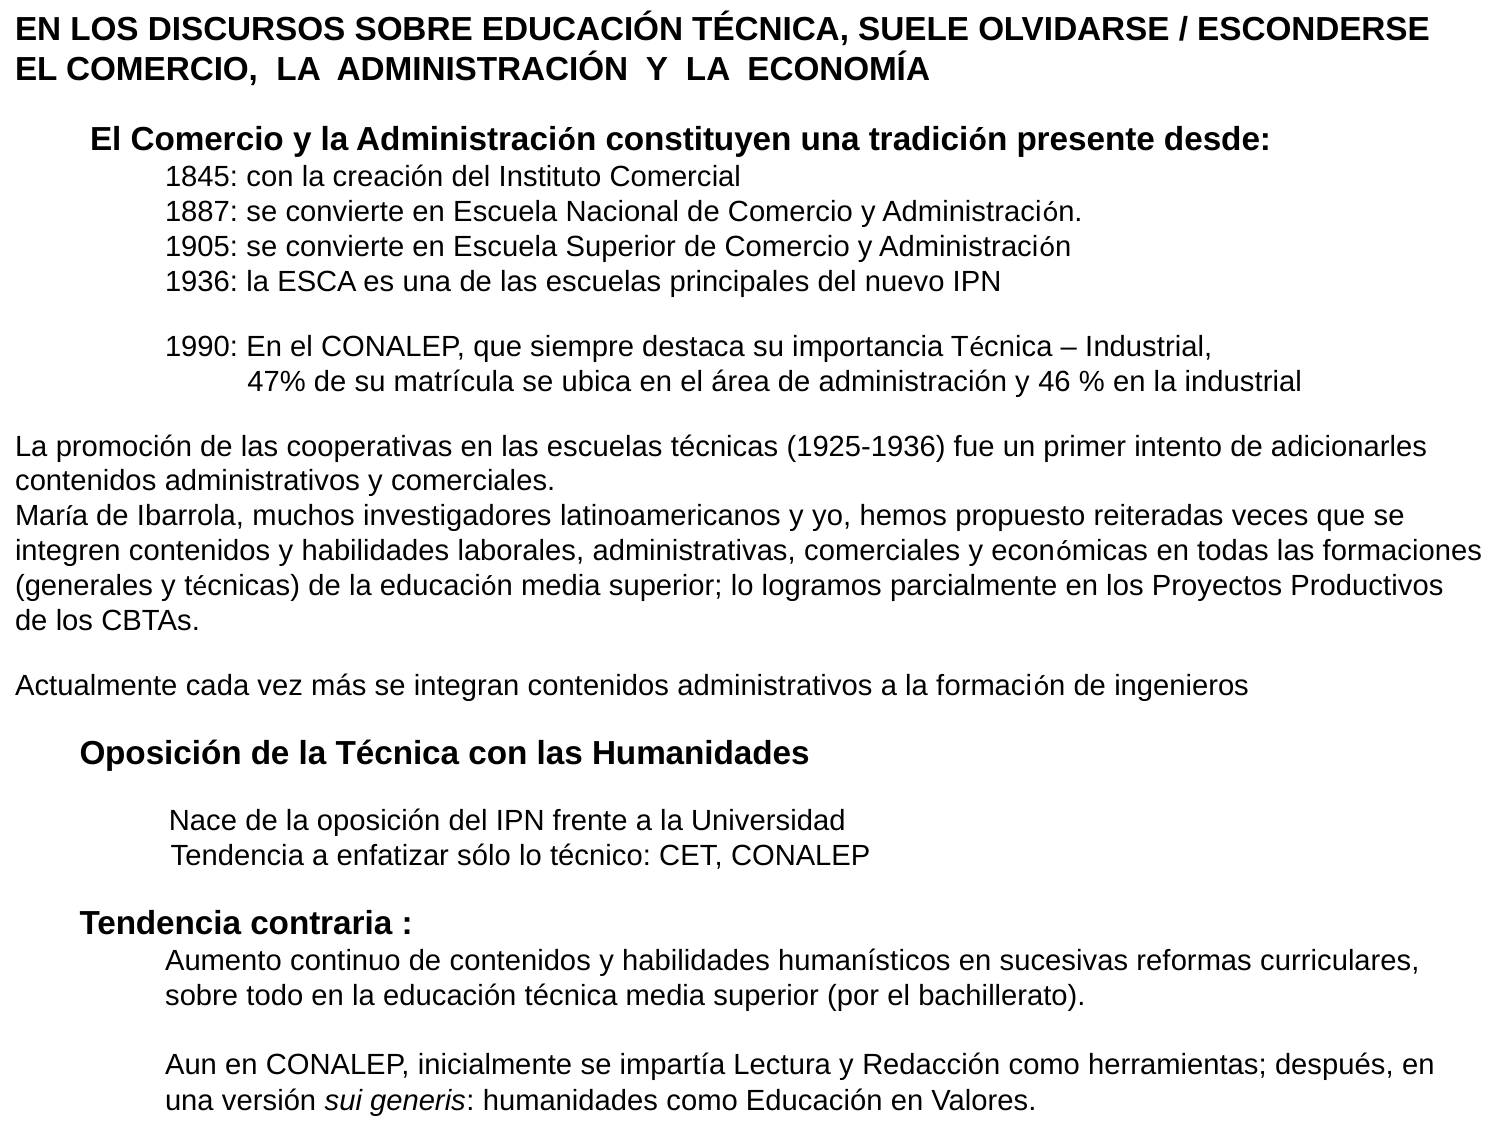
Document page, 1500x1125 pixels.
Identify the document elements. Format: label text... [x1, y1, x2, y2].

text_box EN LOS DISCURSOS SOBRE EDUCACIÓN TÉCNICA, SUELE OLVIDARSE / ESCONDERSE EL COMERCIO, LA ADMINISTRACIÓN Y LA ECONOMÍA El Comercio y la Administración constituyen una tradición presente desde: 1845: con la creación del Instituto Comercial 1887: se convierte en Escuela Nacional de Comercio y Administración. 1905: se convierte en Escuela Superior de Comercio y Administración 1936: la ESCA es una de las escuelas principales del nuevo IPN 1990: En el CONALEP, que siempre destaca su importancia Técnica – Industrial, 47% de su matrícula se ubica en el área de administración y 46 % en la industrial La promoción de las cooperativas en las escuelas técnicas (1925-1936) fue un primer intento de adicionarles contenidos administrativos y comerciales. María de Ibarrola, muchos investigadores latinoamericanos y yo, hemos propuesto reiteradas veces que se integren contenidos y habilidades laborales, administrativas, comerciales y económicas en todas las formaciones (generales y técnicas) de la educación media superior; lo logramos parcialmente en los Proyectos Productivos de los CBTAs. Actualmente cada vez más se integran contenidos administrativos a la formación de ingenieros Oposición de la Técnica con las Humanidades Nace de la oposición del IPN frente a la Universidad Tendencia a enfatizar sólo lo técnico: CET, CONALEP Tendencia contraria : Aumento continuo de contenidos y habilidades humanísticos en sucesivas reformas curriculares, sobre todo en la educación técnica media superior (por el bachillerato). Aun en CONALEP, inicialmente se impartía Lectura y Redacción como herramientas; después, en una versión sui generis: humanidades como Educación en Valores. [0, 0, 1500, 1124]
